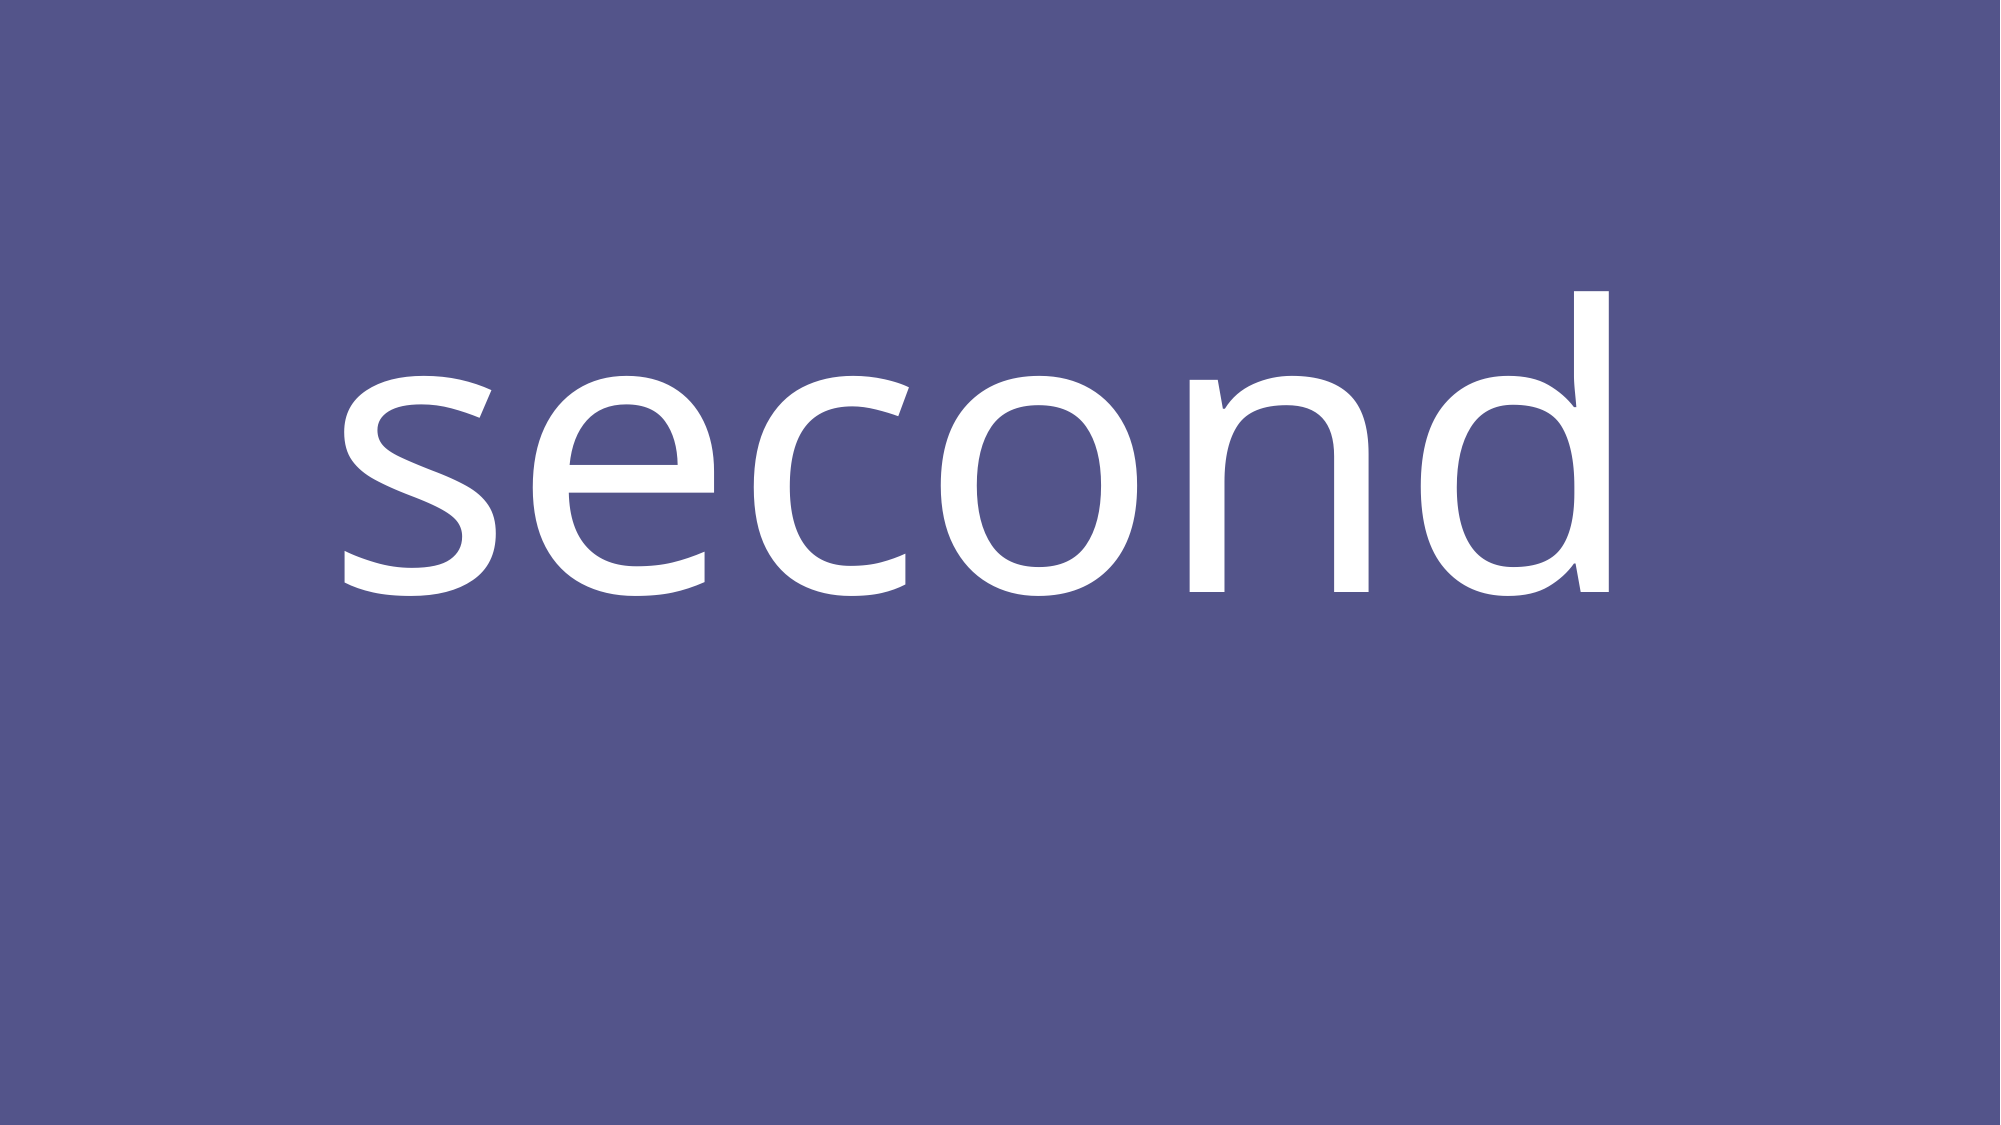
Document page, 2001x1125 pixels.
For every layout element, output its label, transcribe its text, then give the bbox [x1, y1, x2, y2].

title second [98, 126, 1868, 677]
